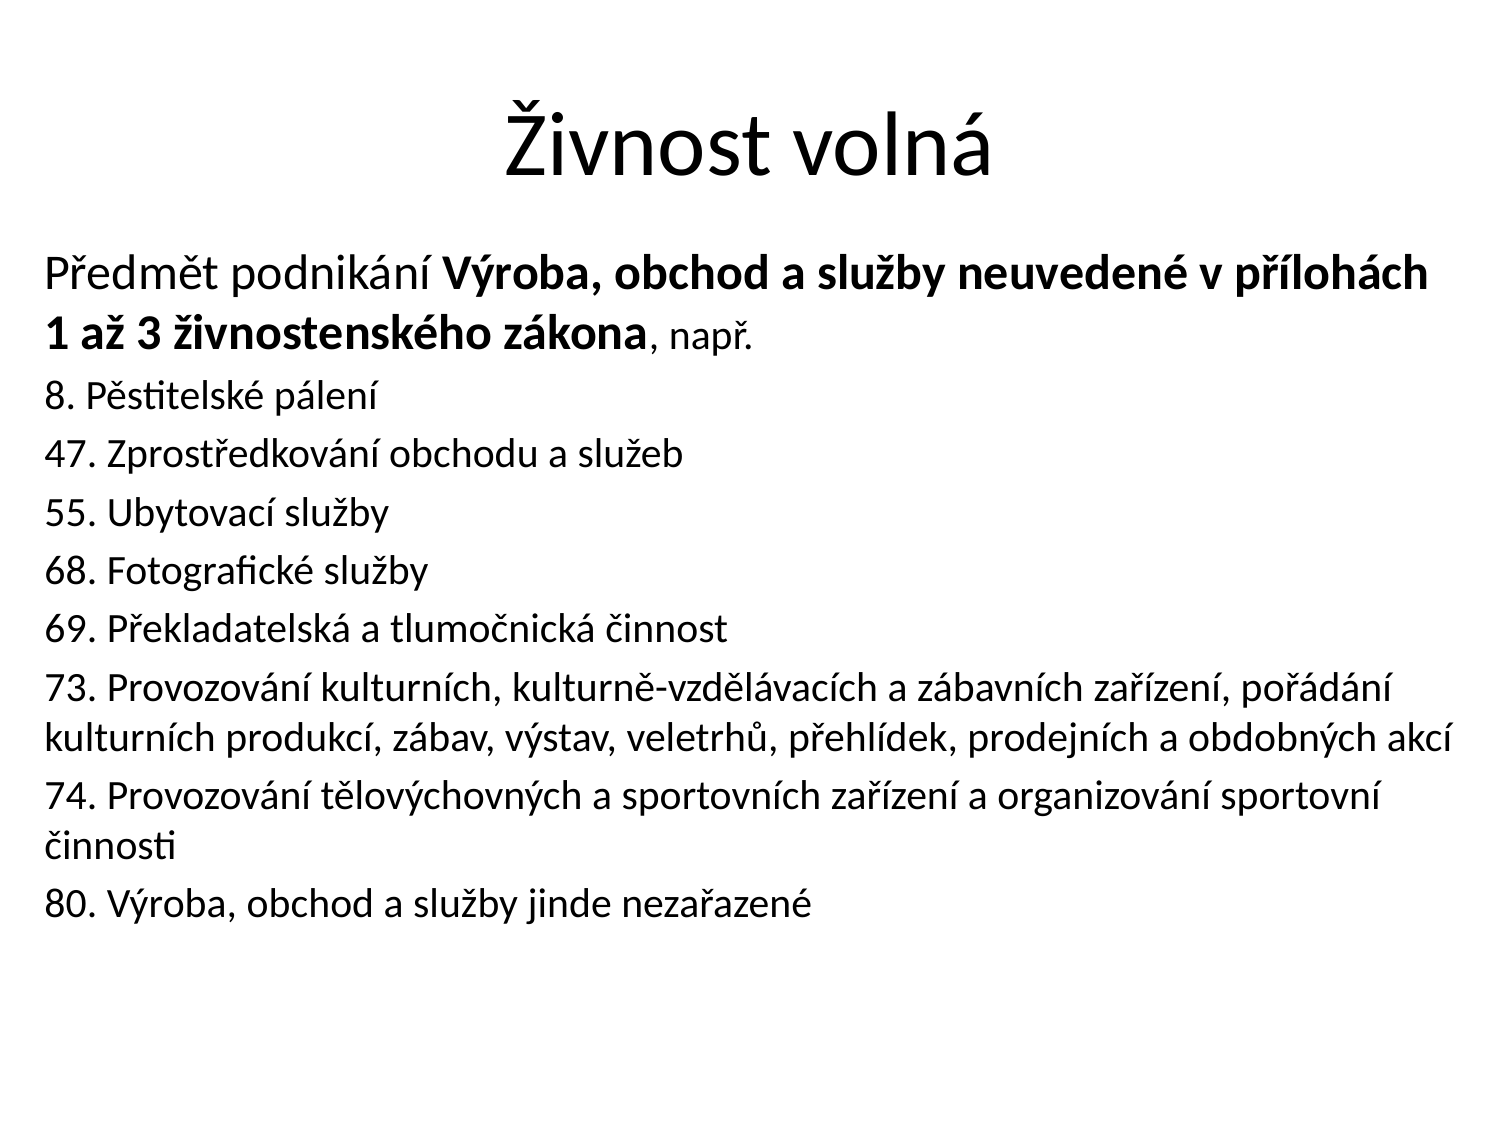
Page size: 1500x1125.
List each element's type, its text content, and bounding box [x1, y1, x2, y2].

title Živnost volná [74, 44, 1426, 231]
list Předmět podnikání Výroba, obchod a služby neuvedené v přílohách 1 až 3 živnostenského zákona, např. 8. Pěstitelské pálení 47. Zprostředkování obchodu a služeb 55. Ubytovací služby 68. Fotografické služby 69. Překladatelská a tlumočnická činnost 73. Provozování kulturních, kulturně-vzdělávacích a zábavních zařízení, pořádání kulturních produkcí, zábav, výstav, veletrhů, přehlídek, prodejních a obdobných akcí 74. Provozování tělovýchovných a sportovních zařízení a organizování sportovní činnosti 80. Výroba, obchod a služby jinde nezařazené [29, 231, 1471, 1095]
